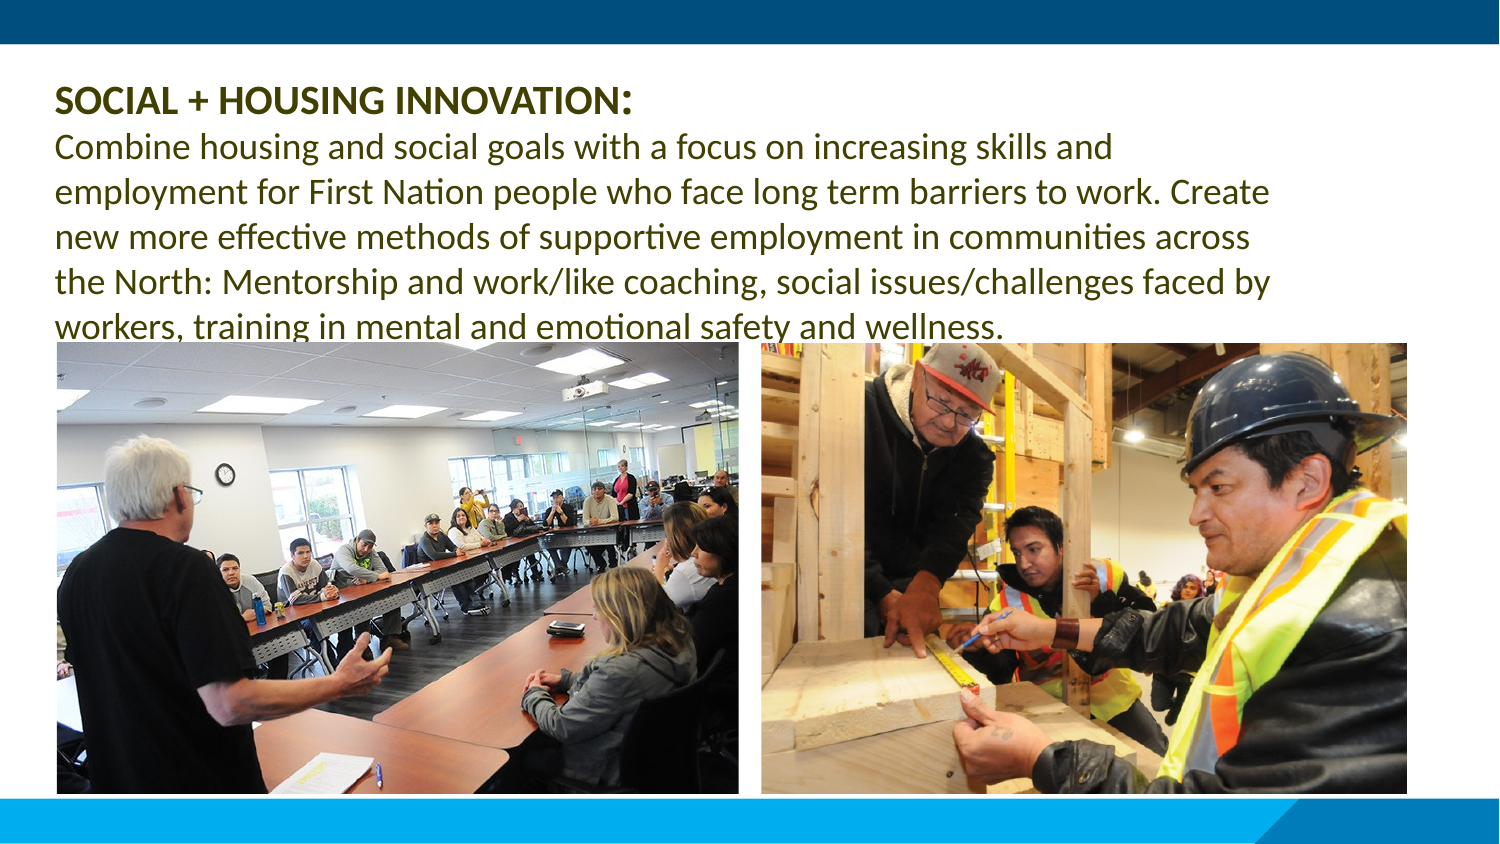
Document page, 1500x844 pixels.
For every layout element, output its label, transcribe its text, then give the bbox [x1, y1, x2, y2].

picture [0, 0, 1499, 799]
text_box SOCIAL + HOUSING INNOVATION: Combine housing and social goals with a focus on increasing skills and employment for First Nation people who face long term barriers to work. Create new more effective methods of supportive employment in communities across the North: Mentorship and work/like coaching, social issues/challenges faced by workers, training in mental and emotional safety and wellness. [39, 65, 1298, 355]
